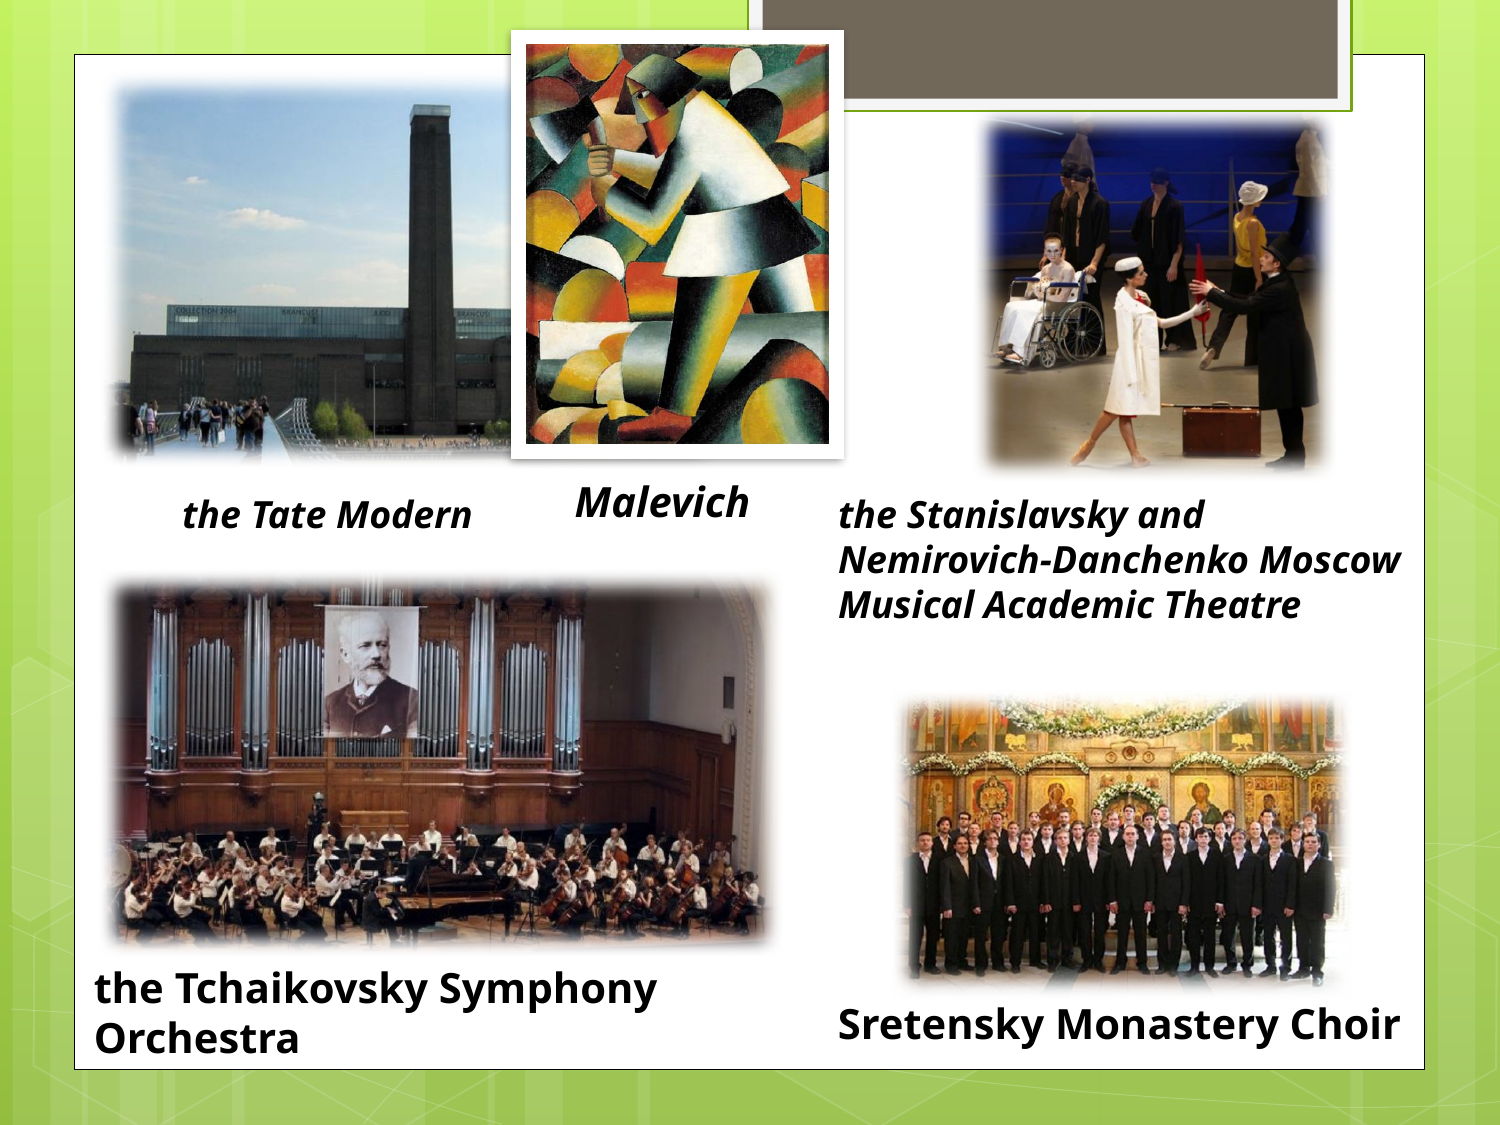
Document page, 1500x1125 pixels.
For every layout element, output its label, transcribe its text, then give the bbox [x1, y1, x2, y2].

text_box Malevich [559, 468, 776, 533]
text_box the Tate Modern [167, 483, 499, 544]
picture [100, 44, 830, 469]
picture [97, 568, 783, 957]
picture [970, 106, 1338, 483]
picture [891, 690, 1353, 999]
text_box the Stanislavsky and Nemirovich-Danchenko Moscow Musical Academic Theatre [823, 483, 1442, 634]
text_box the Tchaikovsky Symphony Orchestra [78, 909, 862, 1070]
text_box Sretensky Monastery Choir [862, 990, 1417, 1055]
